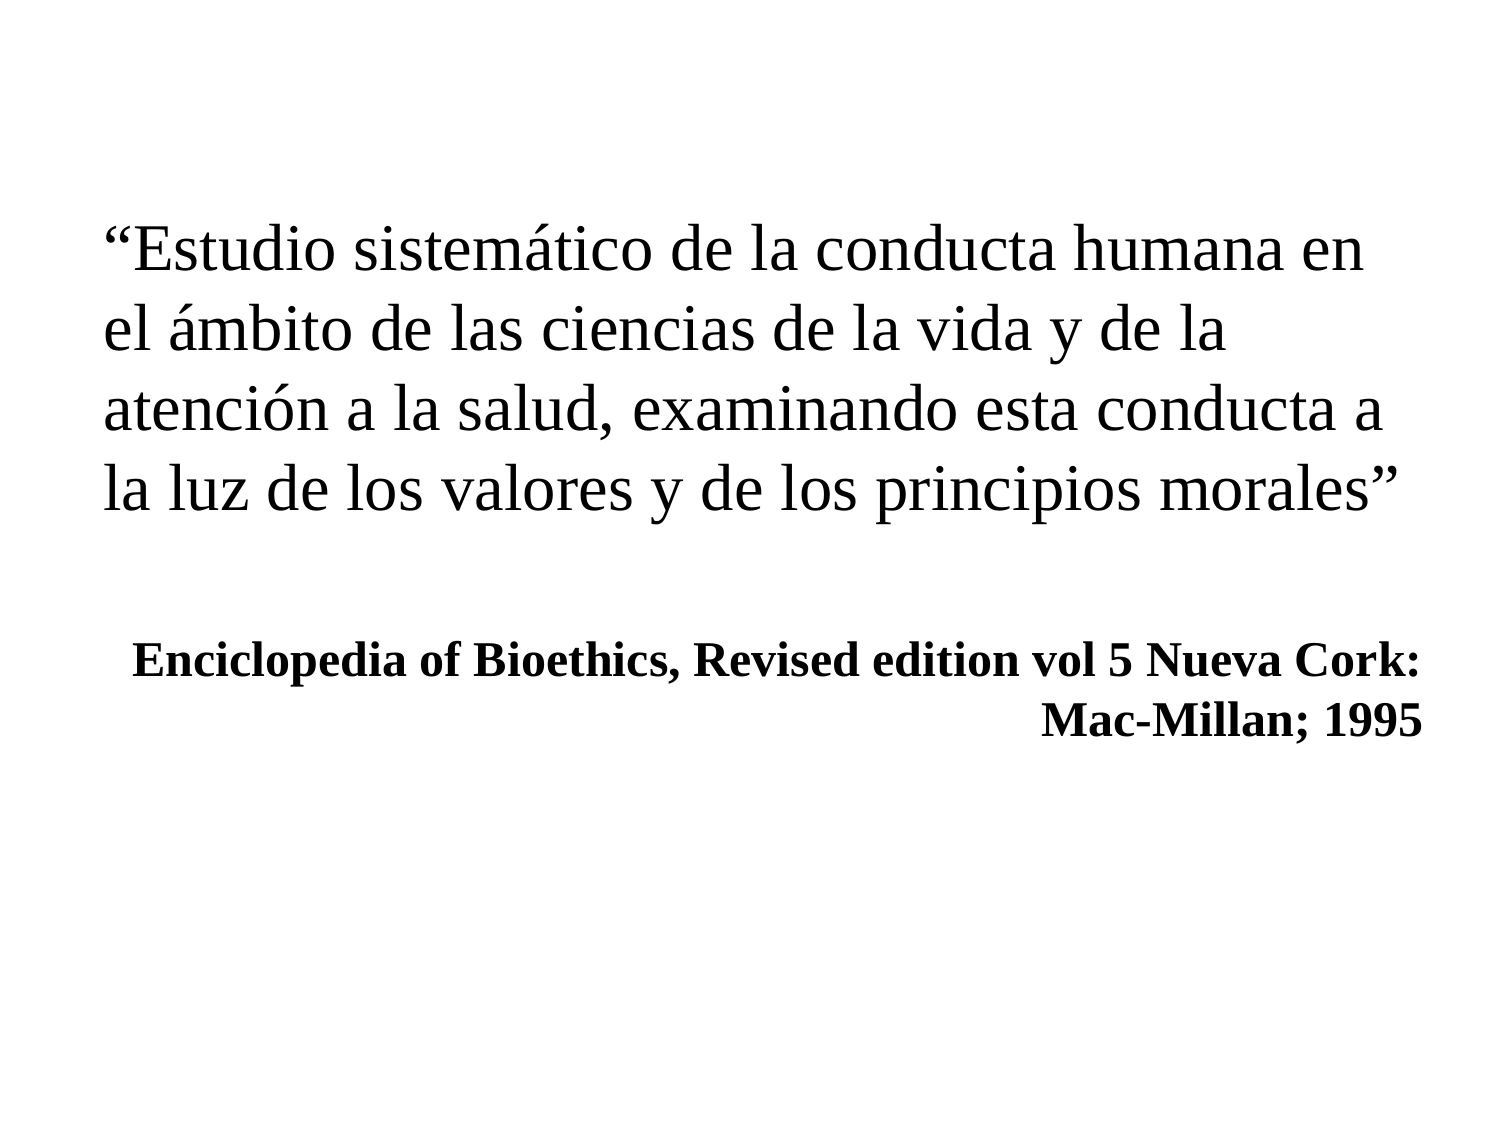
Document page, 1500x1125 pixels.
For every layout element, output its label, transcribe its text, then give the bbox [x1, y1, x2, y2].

list “Estudio sistemático de la conducta humana en el ámbito de las ciencias de la vida y de la atención a la salud, examinando esta conducta a la luz de los valores y de los principios morales” Enciclopedia of Bioethics, Revised edition vol 5 Nueva Cork: Mac-Millan; 1995 [88, 196, 1439, 939]
